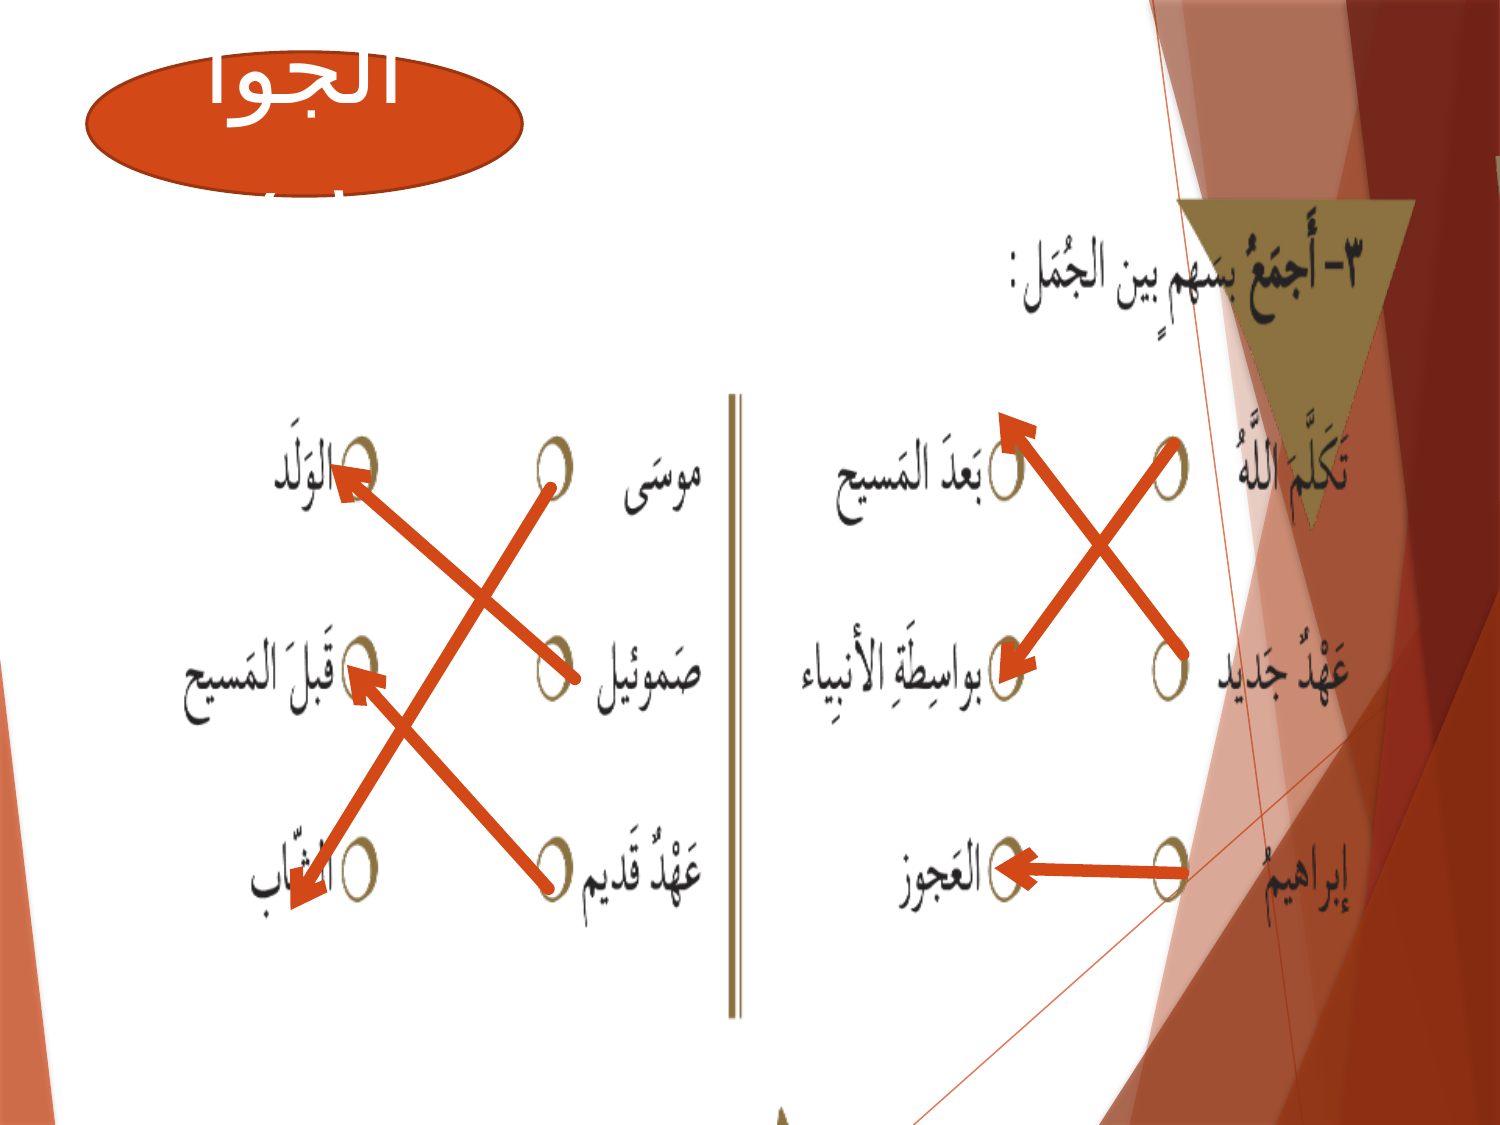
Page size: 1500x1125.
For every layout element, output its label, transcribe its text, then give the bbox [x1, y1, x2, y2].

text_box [329, 463, 576, 680]
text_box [346, 664, 549, 890]
text_box الجواب [85, 50, 524, 156]
picture [102, 156, 1500, 1125]
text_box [289, 487, 552, 911]
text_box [993, 867, 1184, 874]
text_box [998, 663, 1175, 685]
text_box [997, 411, 1184, 655]
